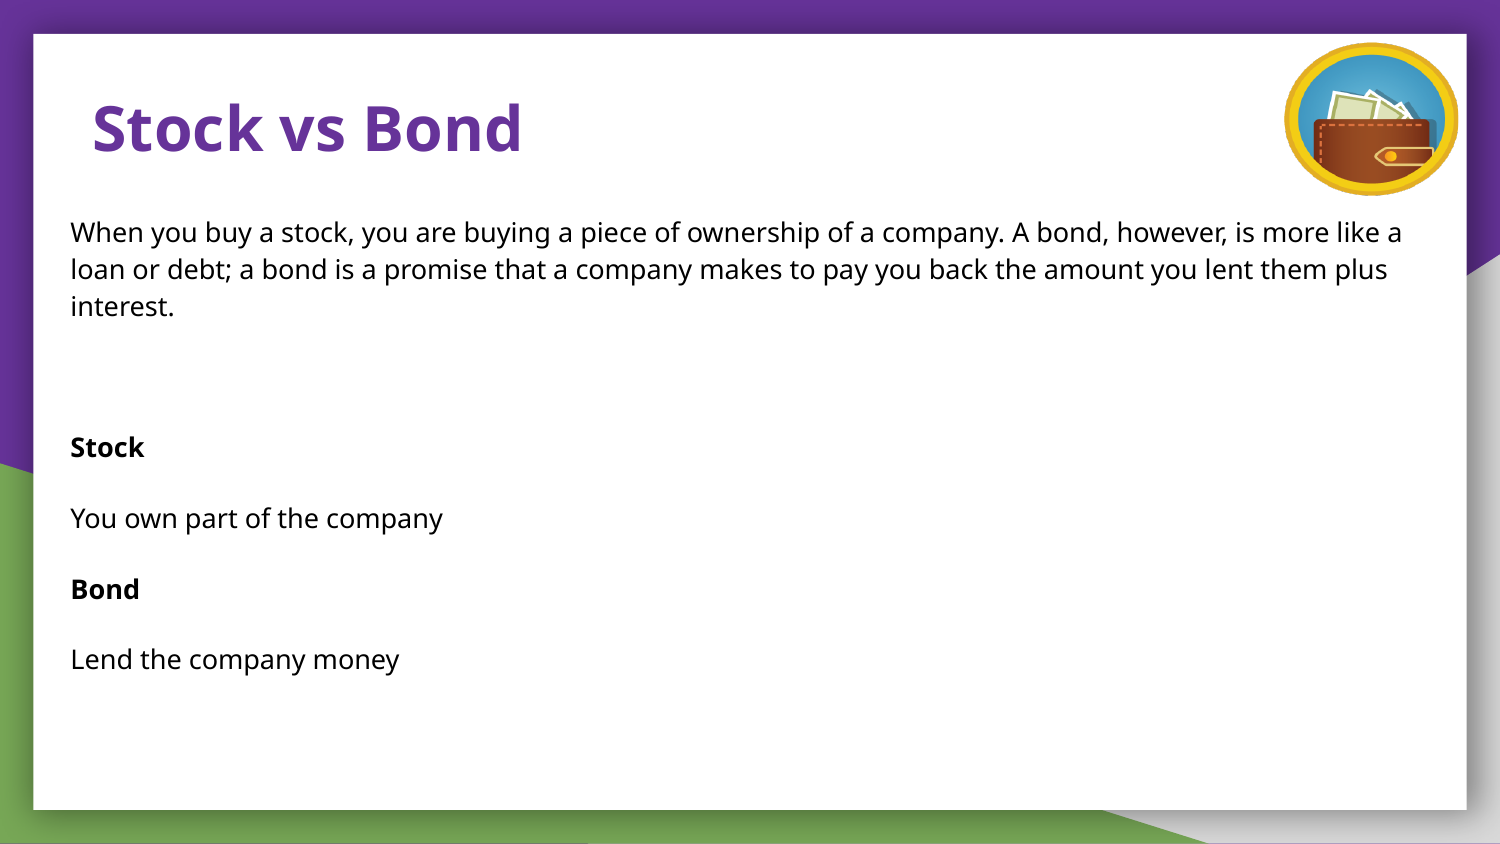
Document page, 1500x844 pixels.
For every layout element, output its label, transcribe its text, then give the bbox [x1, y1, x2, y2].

list When you buy a stock, you are buying a piece of ownership of a company. A bond, however, is more like a loan or debt; a bond is a promise that a company makes to pay you back the amount you lent them plus interest. Stock You own part of the company Bond Lend the company money [55, 195, 1445, 671]
picture [1284, 42, 1460, 196]
title Stock vs Bond [77, 74, 1279, 195]
